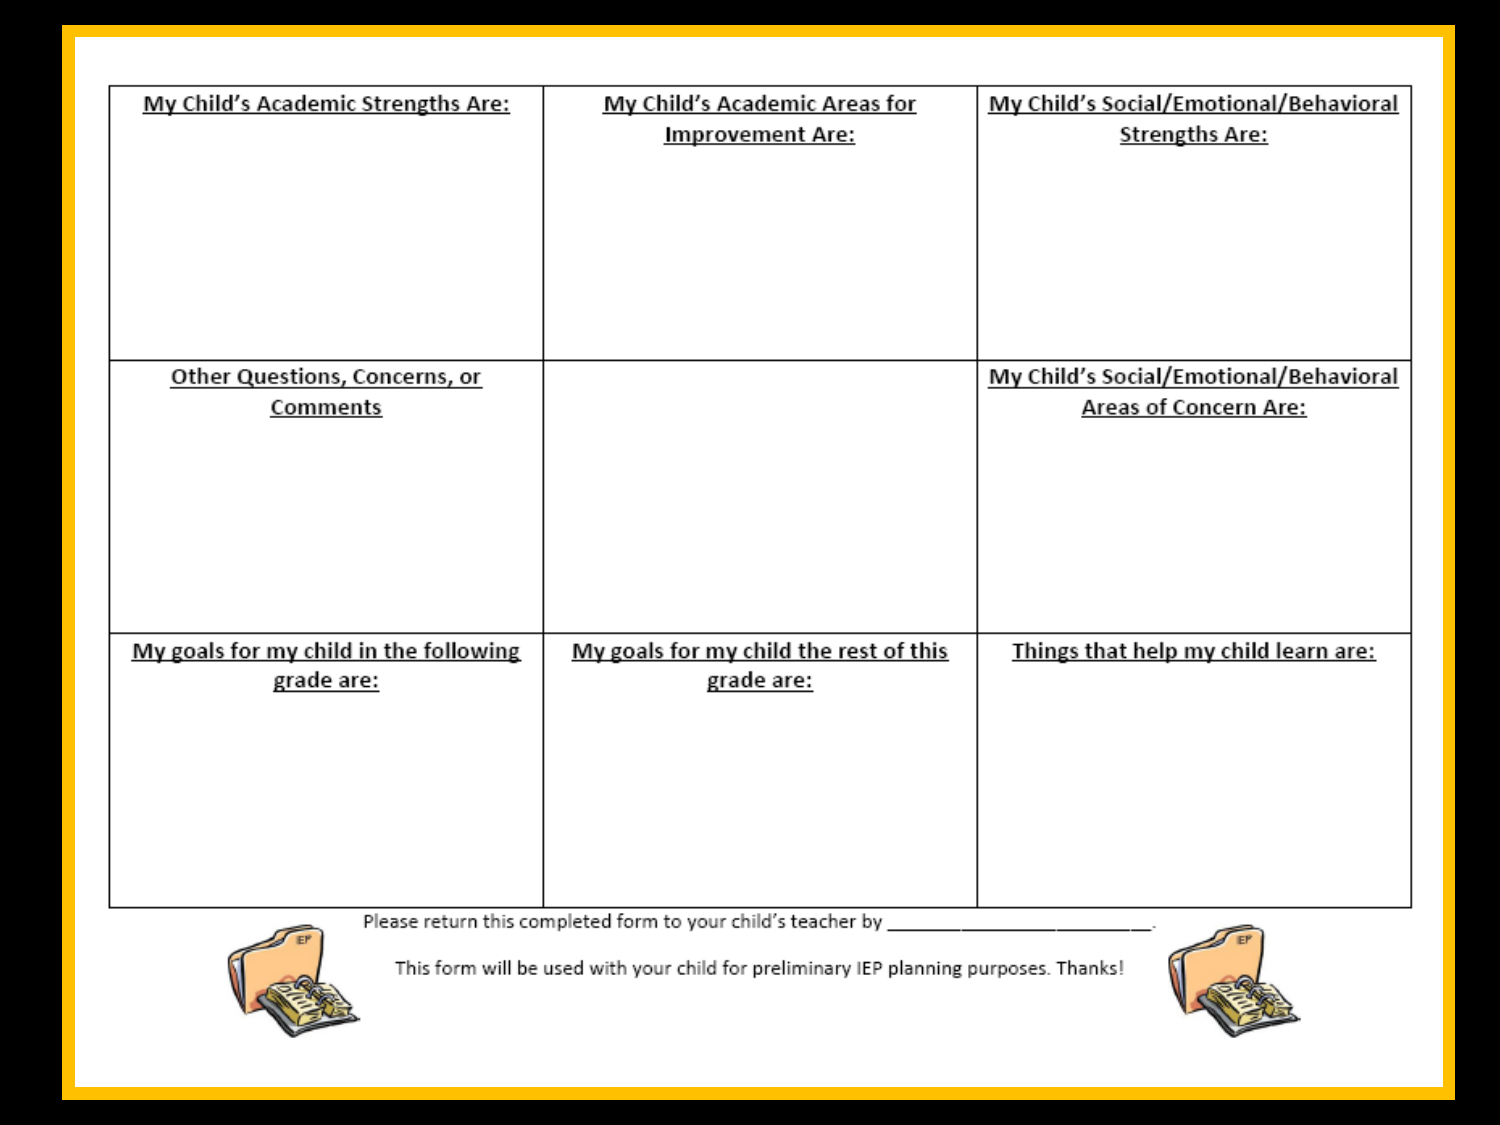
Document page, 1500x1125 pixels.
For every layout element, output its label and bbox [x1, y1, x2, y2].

picture [74, 37, 1443, 1088]
